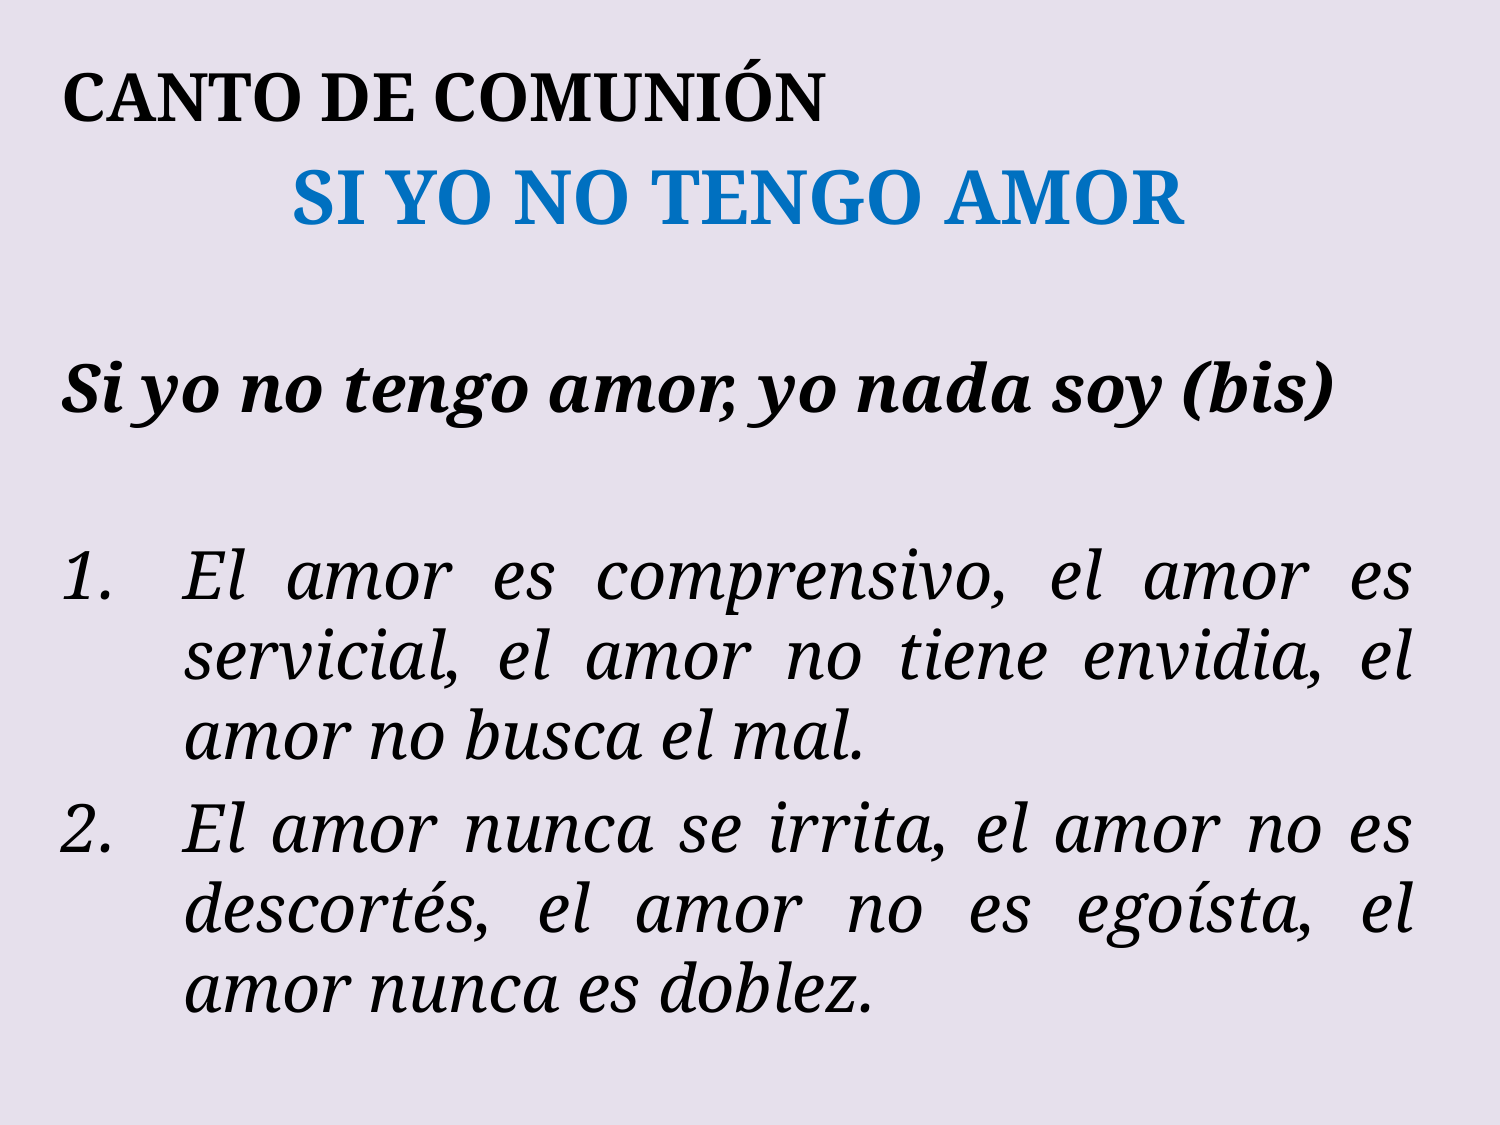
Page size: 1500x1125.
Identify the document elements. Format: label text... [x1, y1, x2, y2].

list CANTO DE COMUNIÓN SI YO NO TENGO AMOR Si yo no tengo amor, yo nada soy (bis) El amor es comprensivo, el amor es servicial, el amor no tiene envidia, el amor no busca el mal. El amor nunca se irrita, el amor no es descortés, el amor no es egoísta, el amor nunca es doblez. [46, 46, 1430, 1079]
